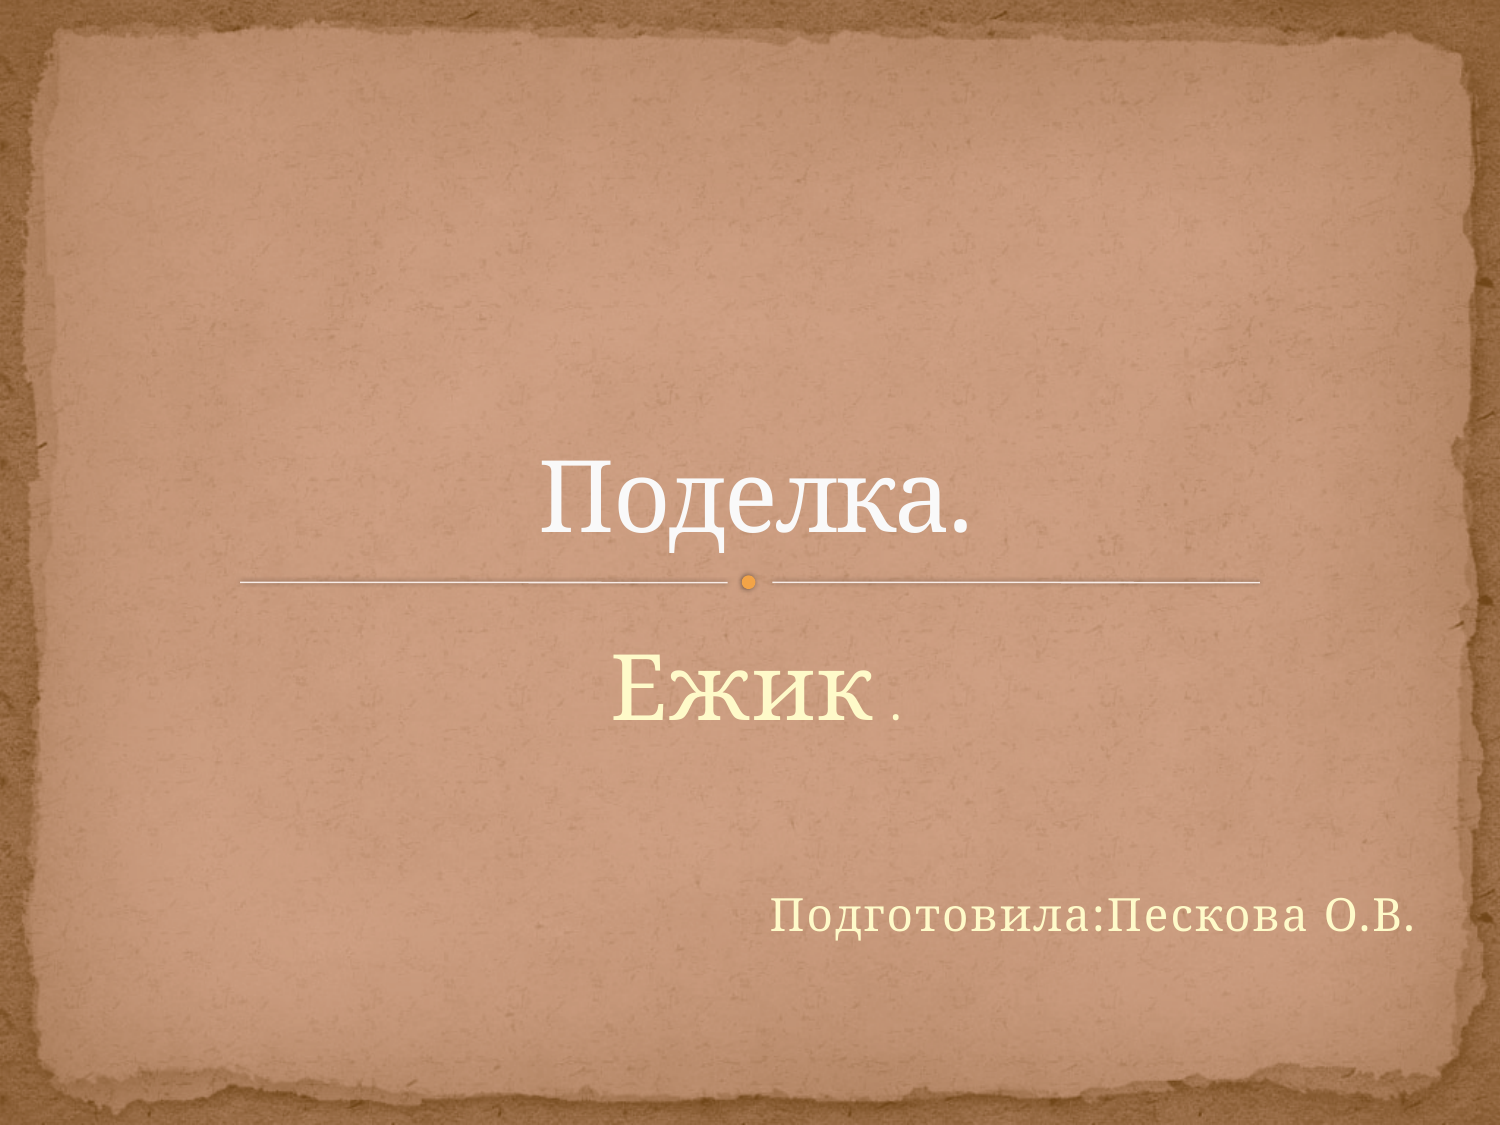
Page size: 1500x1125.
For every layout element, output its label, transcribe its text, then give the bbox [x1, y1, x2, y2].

title Поделка. [74, 235, 1438, 561]
subtitle Ежик . Подготовила:Пескова О.В. [75, 621, 1438, 1079]
